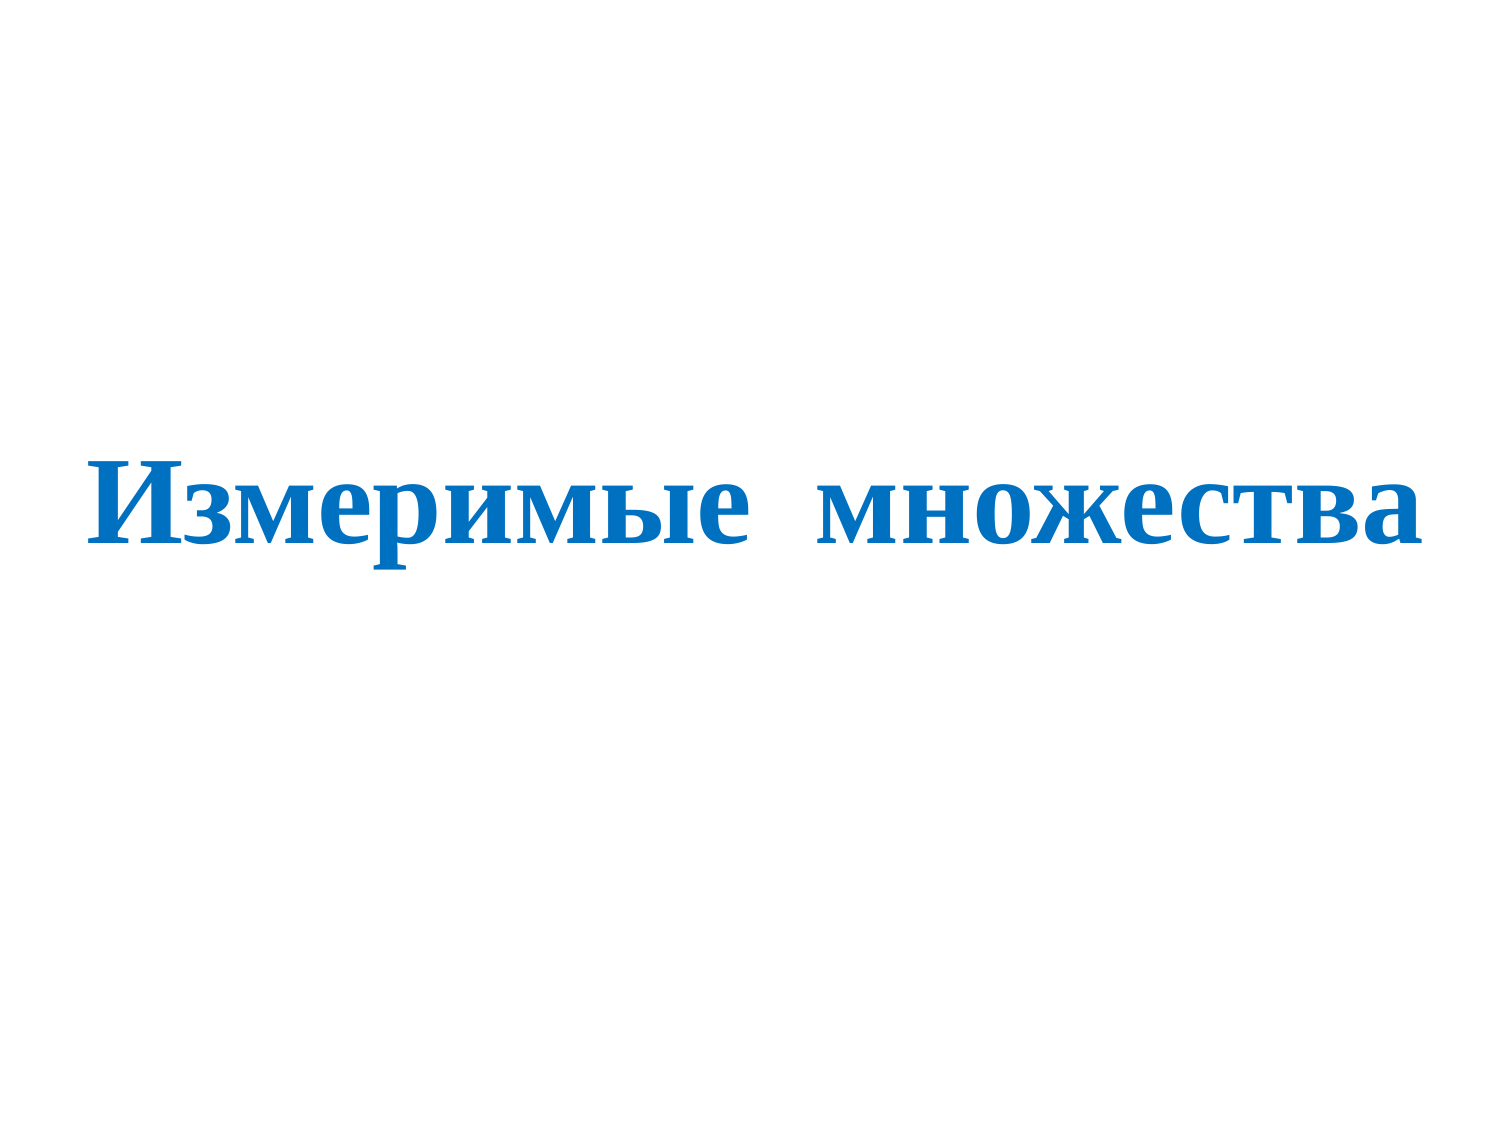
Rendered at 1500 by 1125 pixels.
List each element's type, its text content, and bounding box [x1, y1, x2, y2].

title Измеримые множества [41, 184, 1471, 1024]
